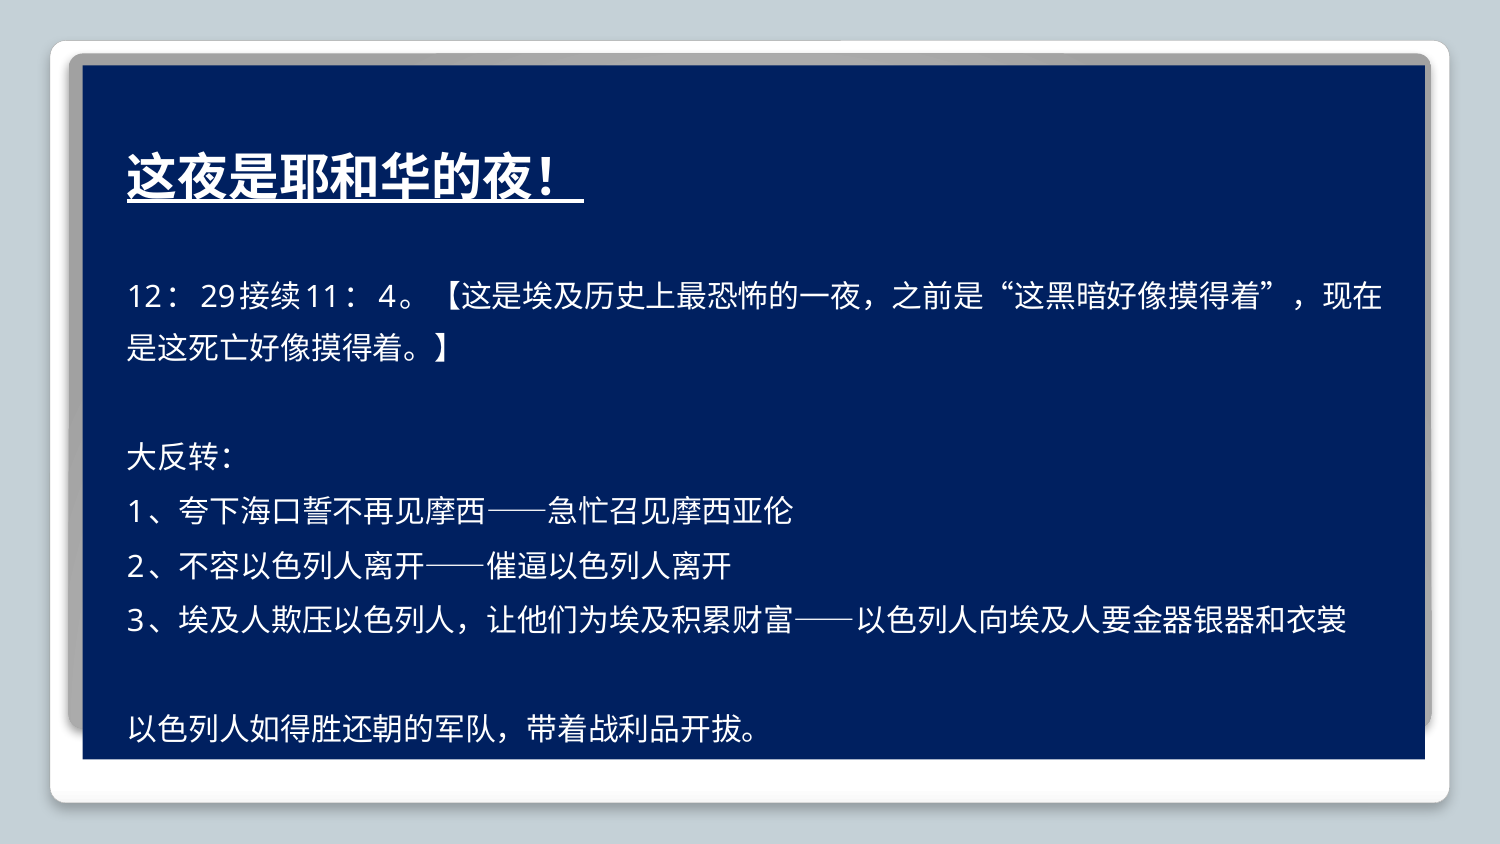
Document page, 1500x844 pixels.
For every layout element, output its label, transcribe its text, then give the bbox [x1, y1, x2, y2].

list 这夜是耶和华的夜！ 12：29接续11：4。【这是埃及历史上最恐怖的一夜，之前是“这黑暗好像摸得着”，现在是这死亡好像摸得着。】 大反转： 1、夸下海口誓不再见摩西——急忙召见摩西亚伦 2、不容以色列人离开——催逼以色列人离开 3、埃及人欺压以色列人，让他们为埃及积累财富——以色列人向埃及人要金器银器和衣裳 以色列人如得胜还朝的军队，带着战利品开拔。 [82, 65, 1425, 760]
